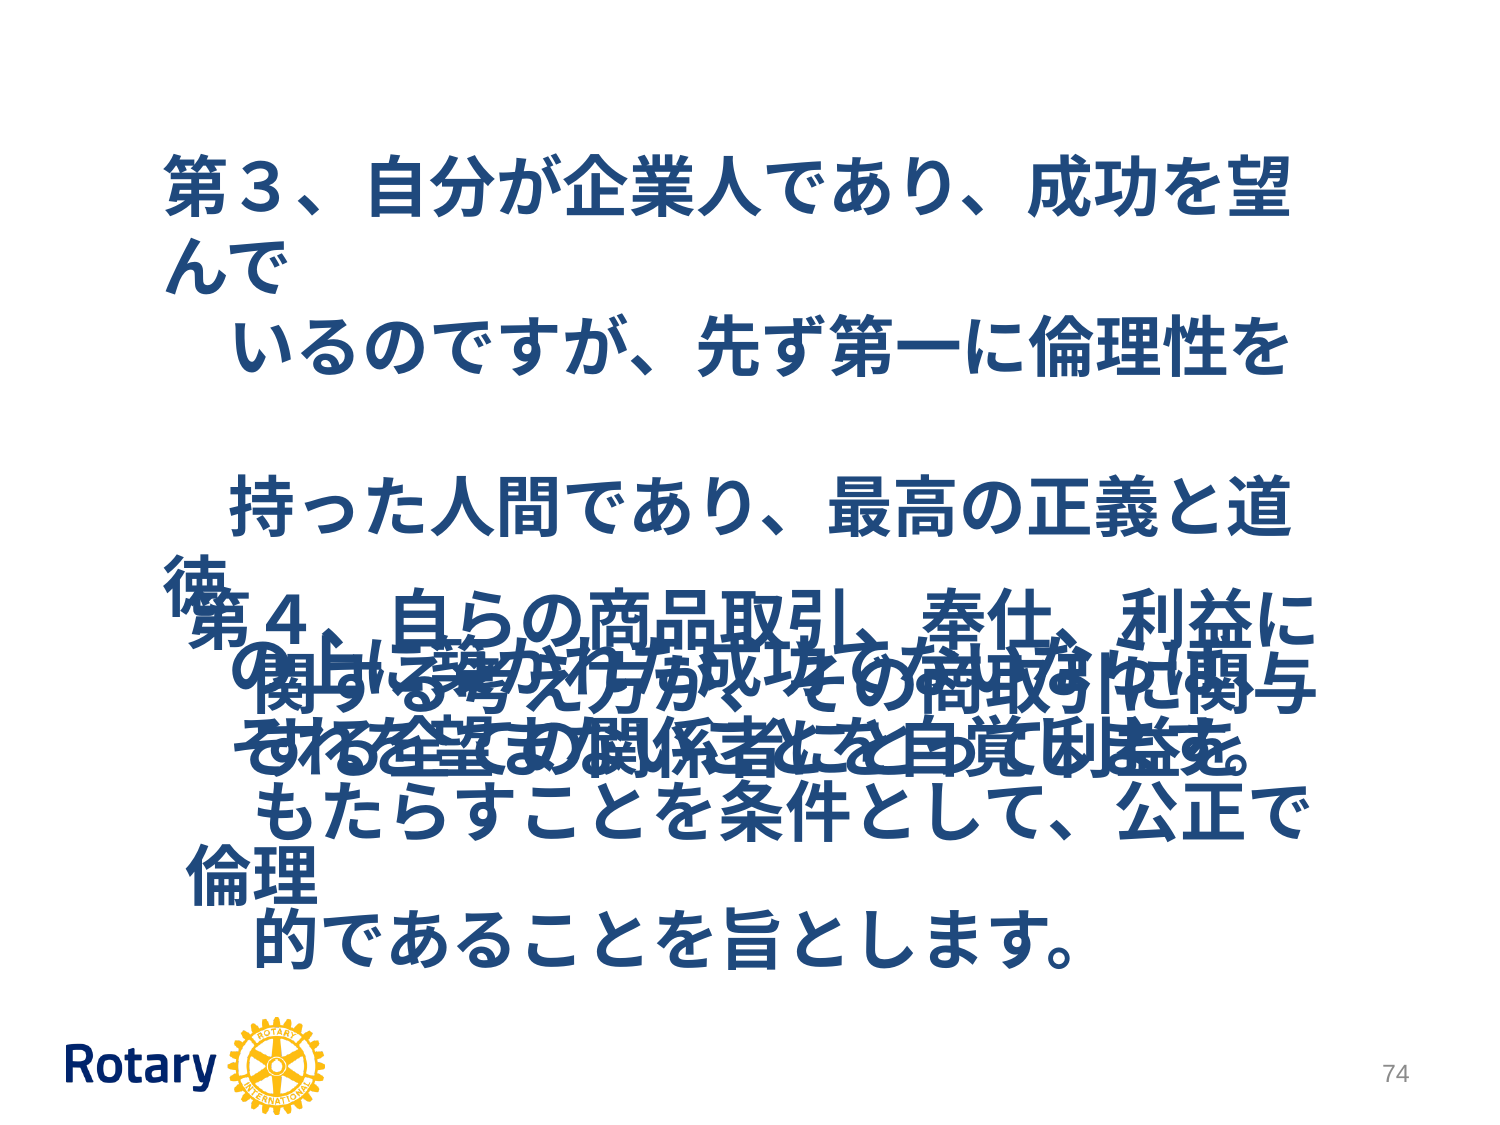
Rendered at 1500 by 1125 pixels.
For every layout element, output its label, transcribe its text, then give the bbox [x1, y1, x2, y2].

picture [65, 1017, 326, 1115]
text_box 第３、自分が企業人であり、成功を望んで いるのですが、先ず第一に倫理性を 持った人間であり、最高の正義と道徳 の上に築かれた成功でないならば、 それを望まないことを自覚します。 [147, 137, 1341, 872]
text_box 第４、自らの商品取引、奉仕、利益に 関する考え方が、その商取引に関与 する全ての関係者にとって利益を もたらすことを条件として、公正で倫理 的であることを旨とします。 [171, 586, 1341, 985]
slide_number 74 [1074, 1042, 1425, 1103]
